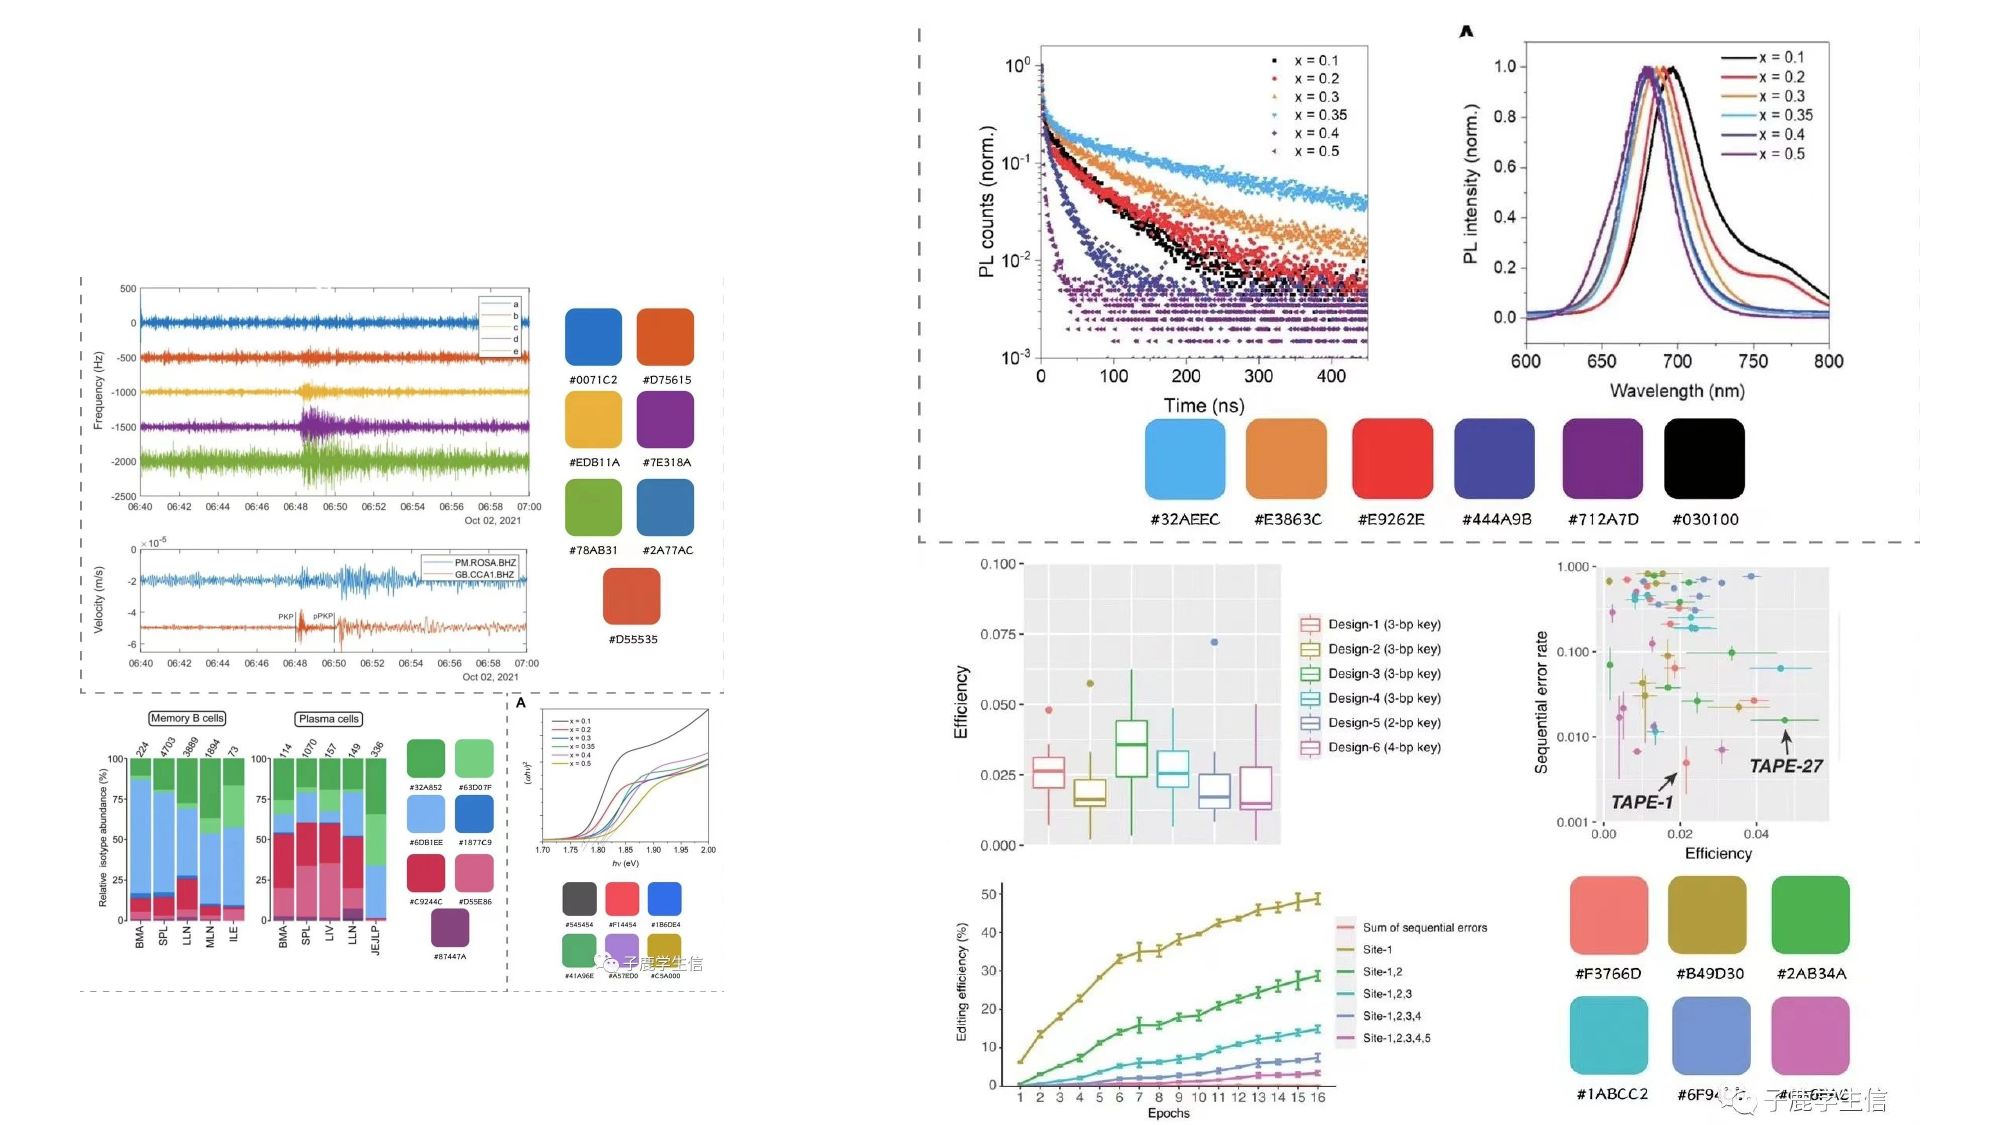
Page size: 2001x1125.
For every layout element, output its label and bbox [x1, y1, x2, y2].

picture [918, 18, 1920, 1125]
list [80, 277, 724, 992]
